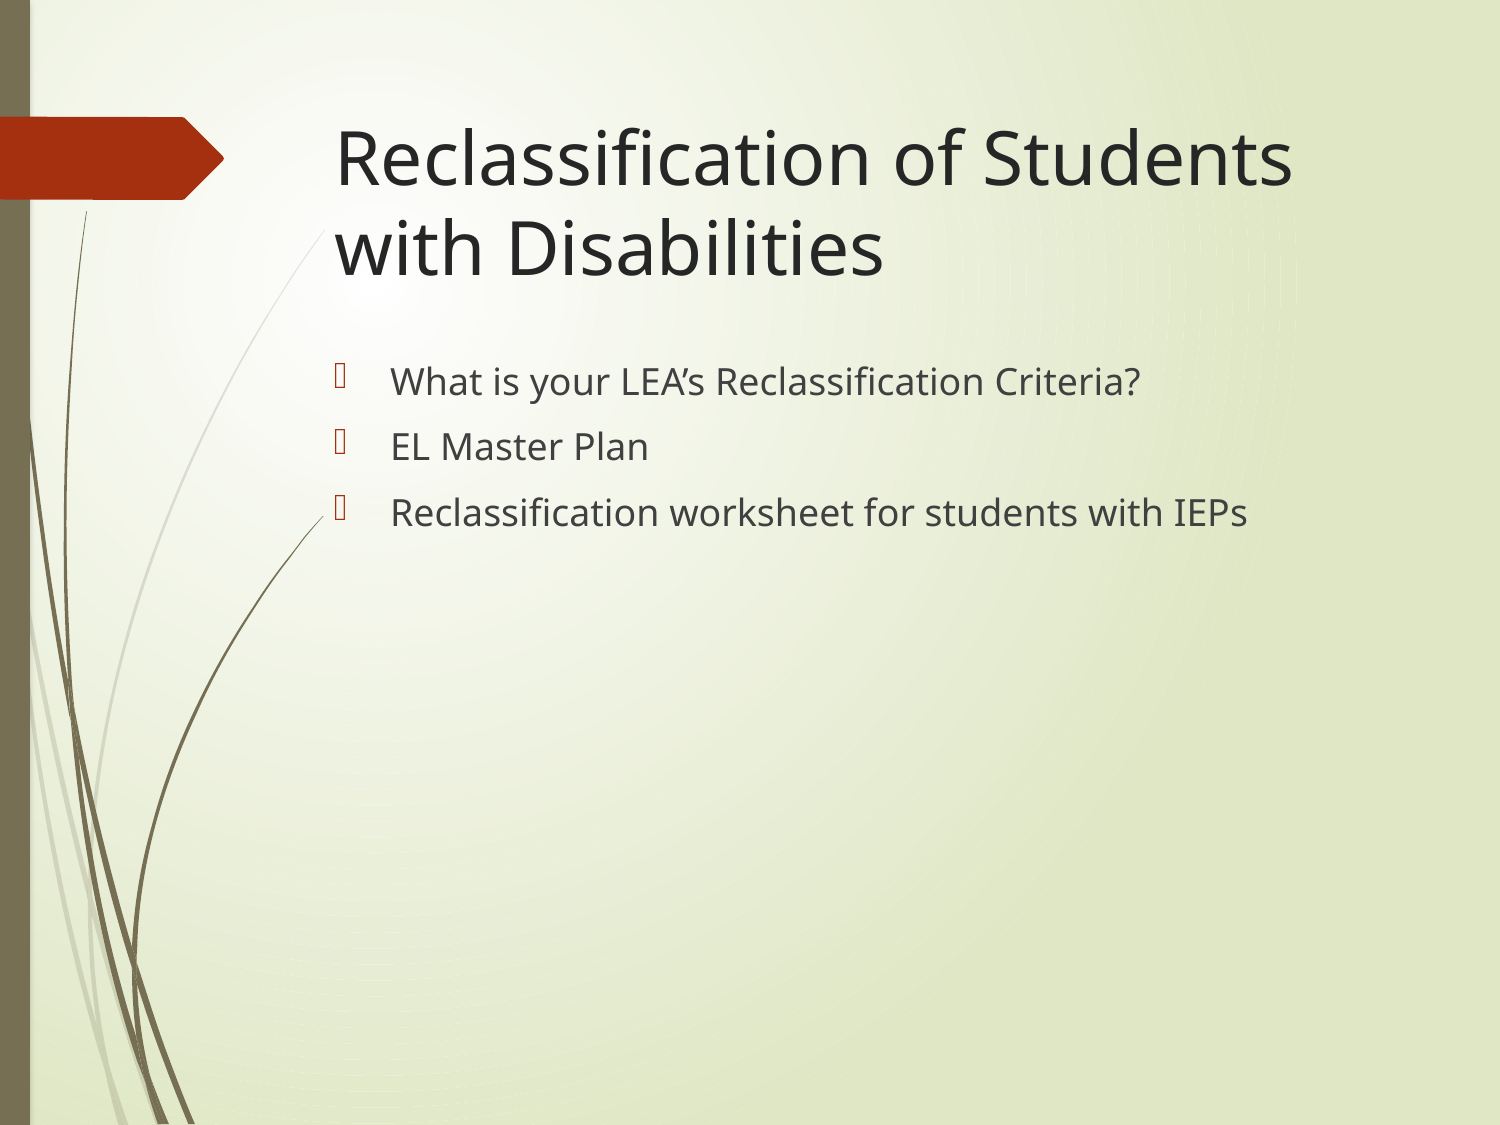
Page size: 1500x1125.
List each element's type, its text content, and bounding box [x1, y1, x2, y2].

list What is your LEA’s Reclassification Criteria? EL Master Plan Reclassification worksheet for students with IEPs [318, 350, 1400, 970]
title Reclassification of Students with Disabilities [319, 102, 1400, 313]
